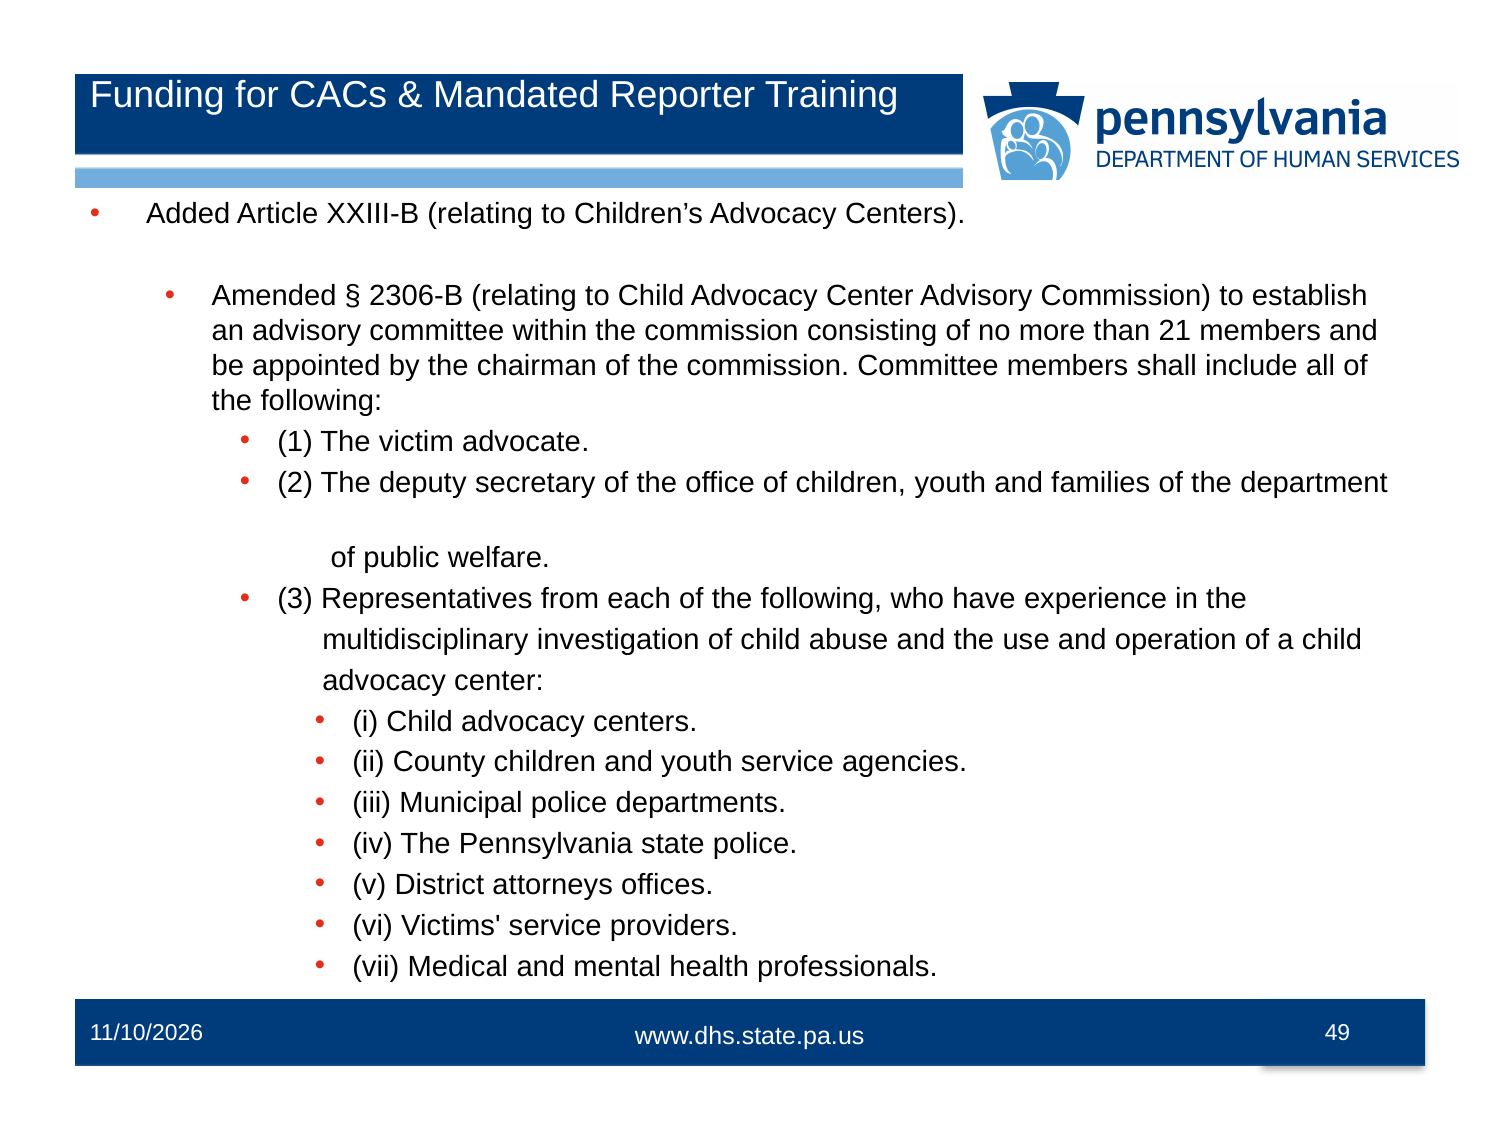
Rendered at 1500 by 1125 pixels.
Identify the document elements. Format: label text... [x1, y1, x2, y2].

slide_number 49 [1250, 999, 1425, 1063]
picture [75, 138, 963, 187]
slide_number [75, 999, 425, 1063]
picture [983, 82, 1459, 180]
title Funding for CACs & Mandated Reporter Training [75, 63, 963, 138]
picture [75, 999, 1425, 1066]
list Added Article XXIII-B (relating to Children’s Advocacy Centers). Amended § 2306-B (relating to Child Advocacy Center Advisory Commission) to establish an advisory committee within the commission consisting of no more than 21 members and be appointed by the chairman of the commission. Committee members shall include all of the following: (1) The victim advocate. (2) The deputy secretary of the office of children, youth and families of the department of public welfare. (3) Representatives from each of the following, who have experience in the multidisciplinary investigation of child abuse and the use and operation of a child advocacy center: (i) Child advocacy centers. (ii) County children and youth service agencies. (iii) Municipal police departments. (iv) The Pennsylvania state police. (v) District attorneys offices. (vi) Victims' service providers. (vii) Medical and mental health professionals. [75, 187, 1413, 963]
